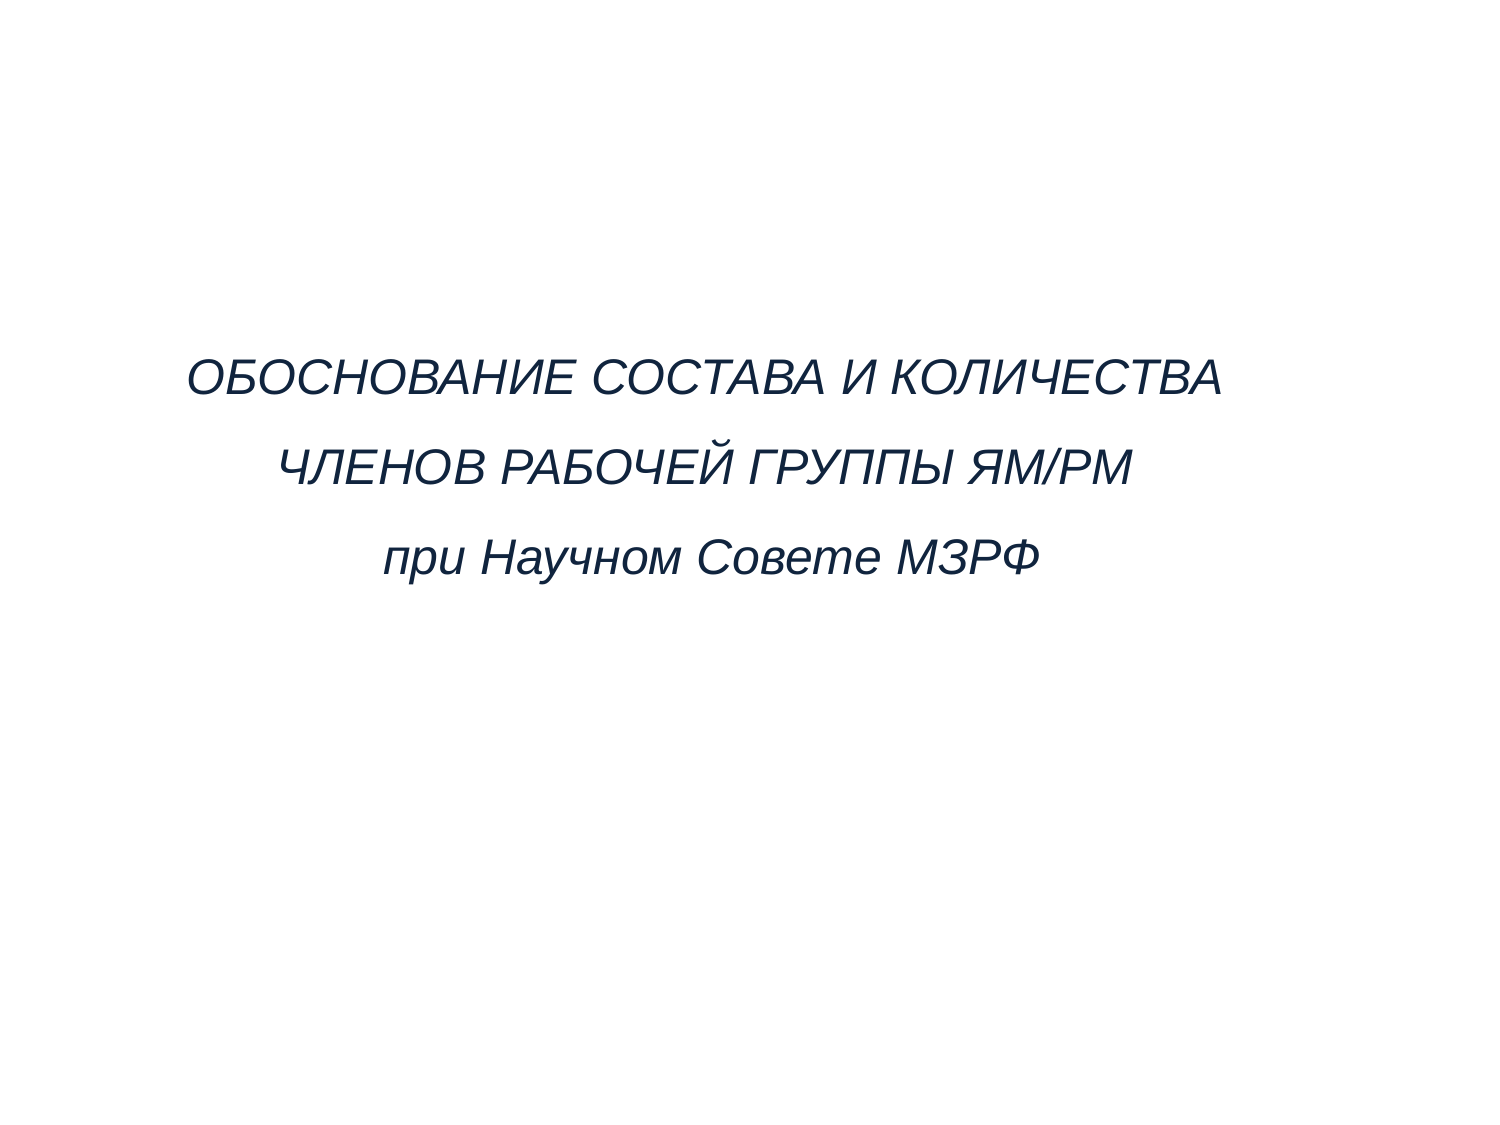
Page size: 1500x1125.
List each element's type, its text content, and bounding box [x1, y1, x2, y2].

text_box ОБОСНОВАНИЕ СОСТАВА И КОЛИЧЕСТВА ЧЛЕНОВ РАБОЧЕЙ ГРУППЫ ЯМ/РМ при Научном Совете МЗРФ [39, 307, 1386, 593]
